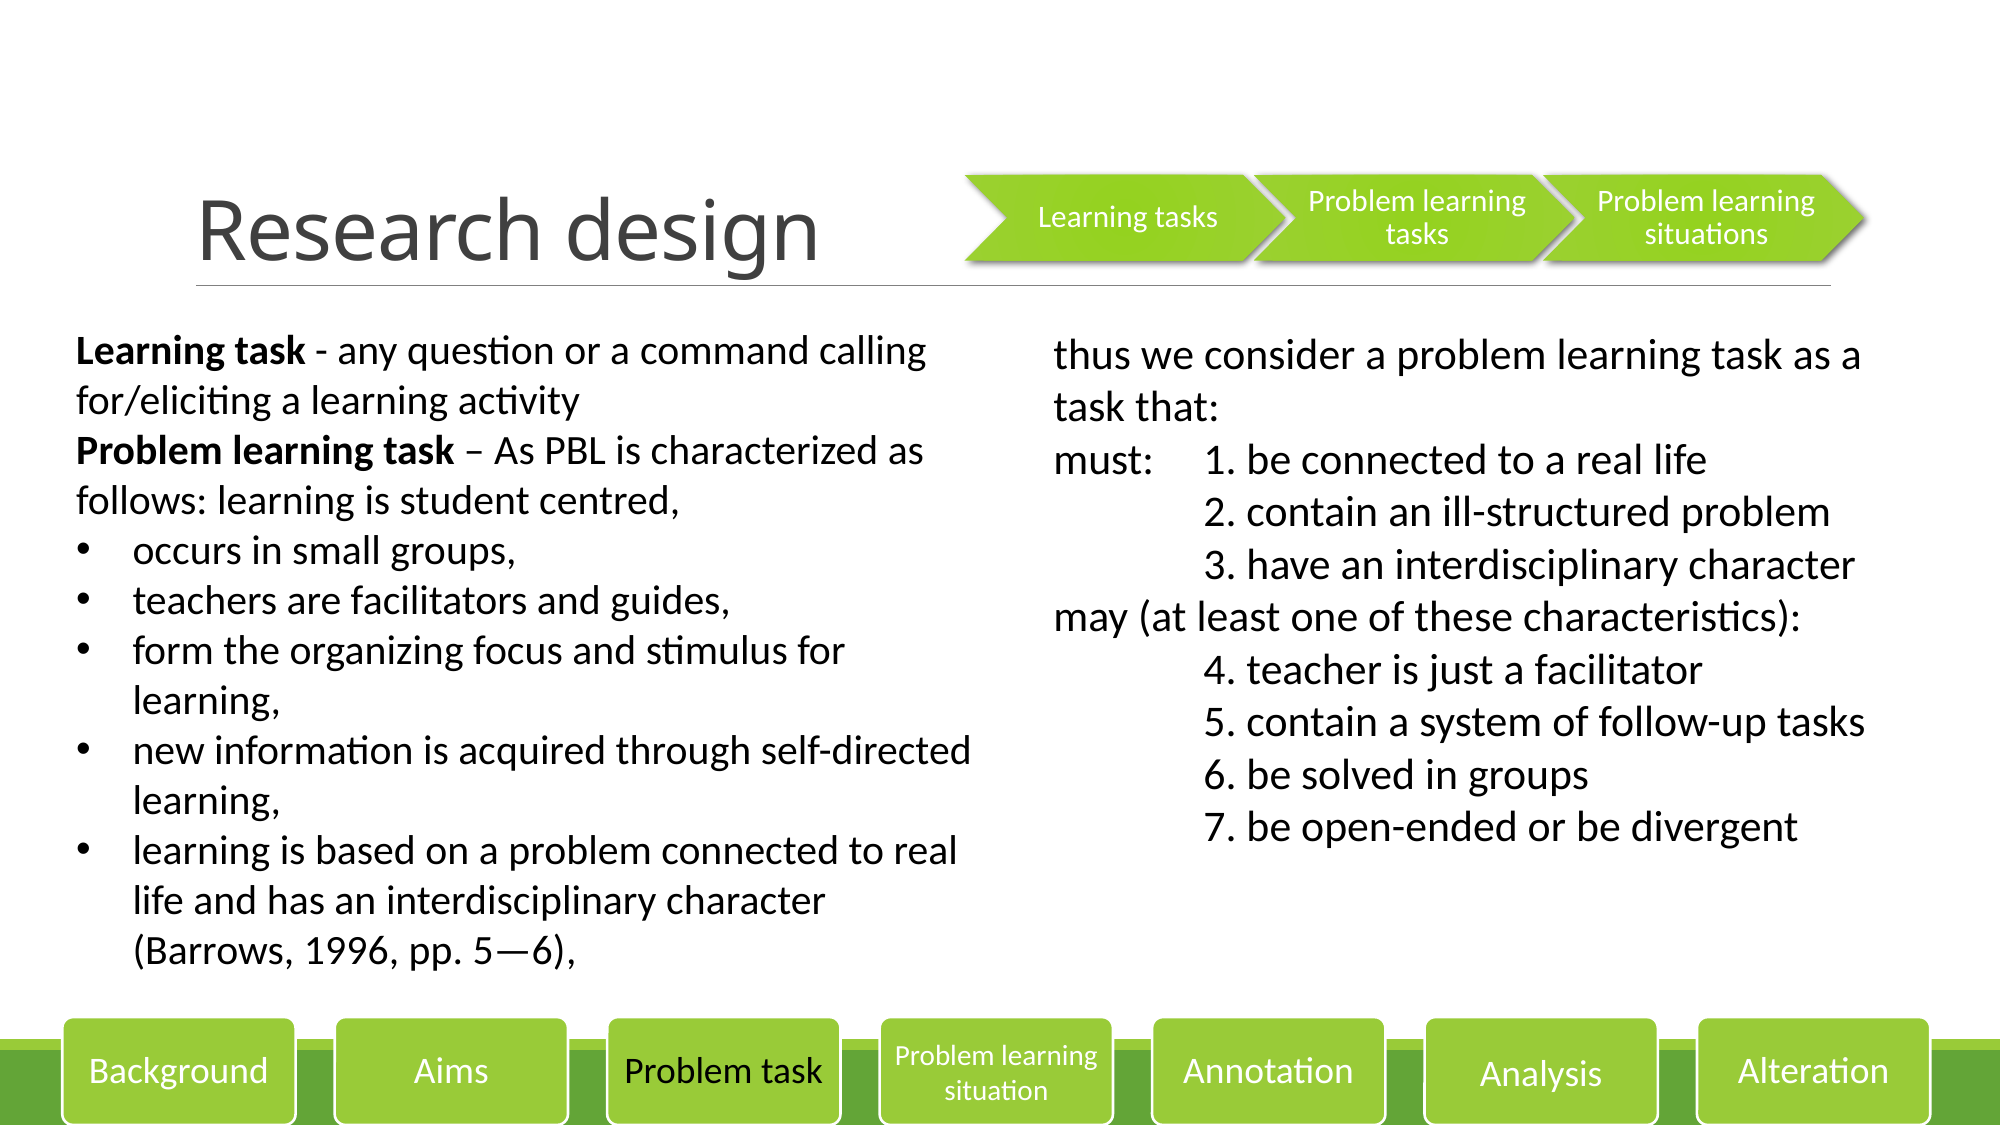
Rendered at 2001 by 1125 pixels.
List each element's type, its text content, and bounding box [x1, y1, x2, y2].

title Research design [180, 47, 1830, 285]
text_box Learning task - any question or a command calling for/eliciting a learning activity Problem learning task – As PBL is characterized as follows: learning is student centred, occurs in small groups, teachers are facilitators and guides, form the organizing focus and stimulus for learning, new information is acquired through self-directed learning, learning is based on a problem connected to real life and has an interdisciplinary character (Barrows, 1996, pp. 5—6), [61, 315, 990, 981]
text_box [60, 1016, 1932, 1125]
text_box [963, 174, 1865, 262]
text_box thus we consider a problem learning task as a task that: must: 1. be connected to a real life 2. contain an ill-structured problem 3. have an interdisciplinary character may (at least one of these characteristics): 4. teacher is just a facilitator 5. contain a system of follow-up tasks 6. be solved in groups 7. be open-ended or be divergent [1038, 318, 1892, 898]
